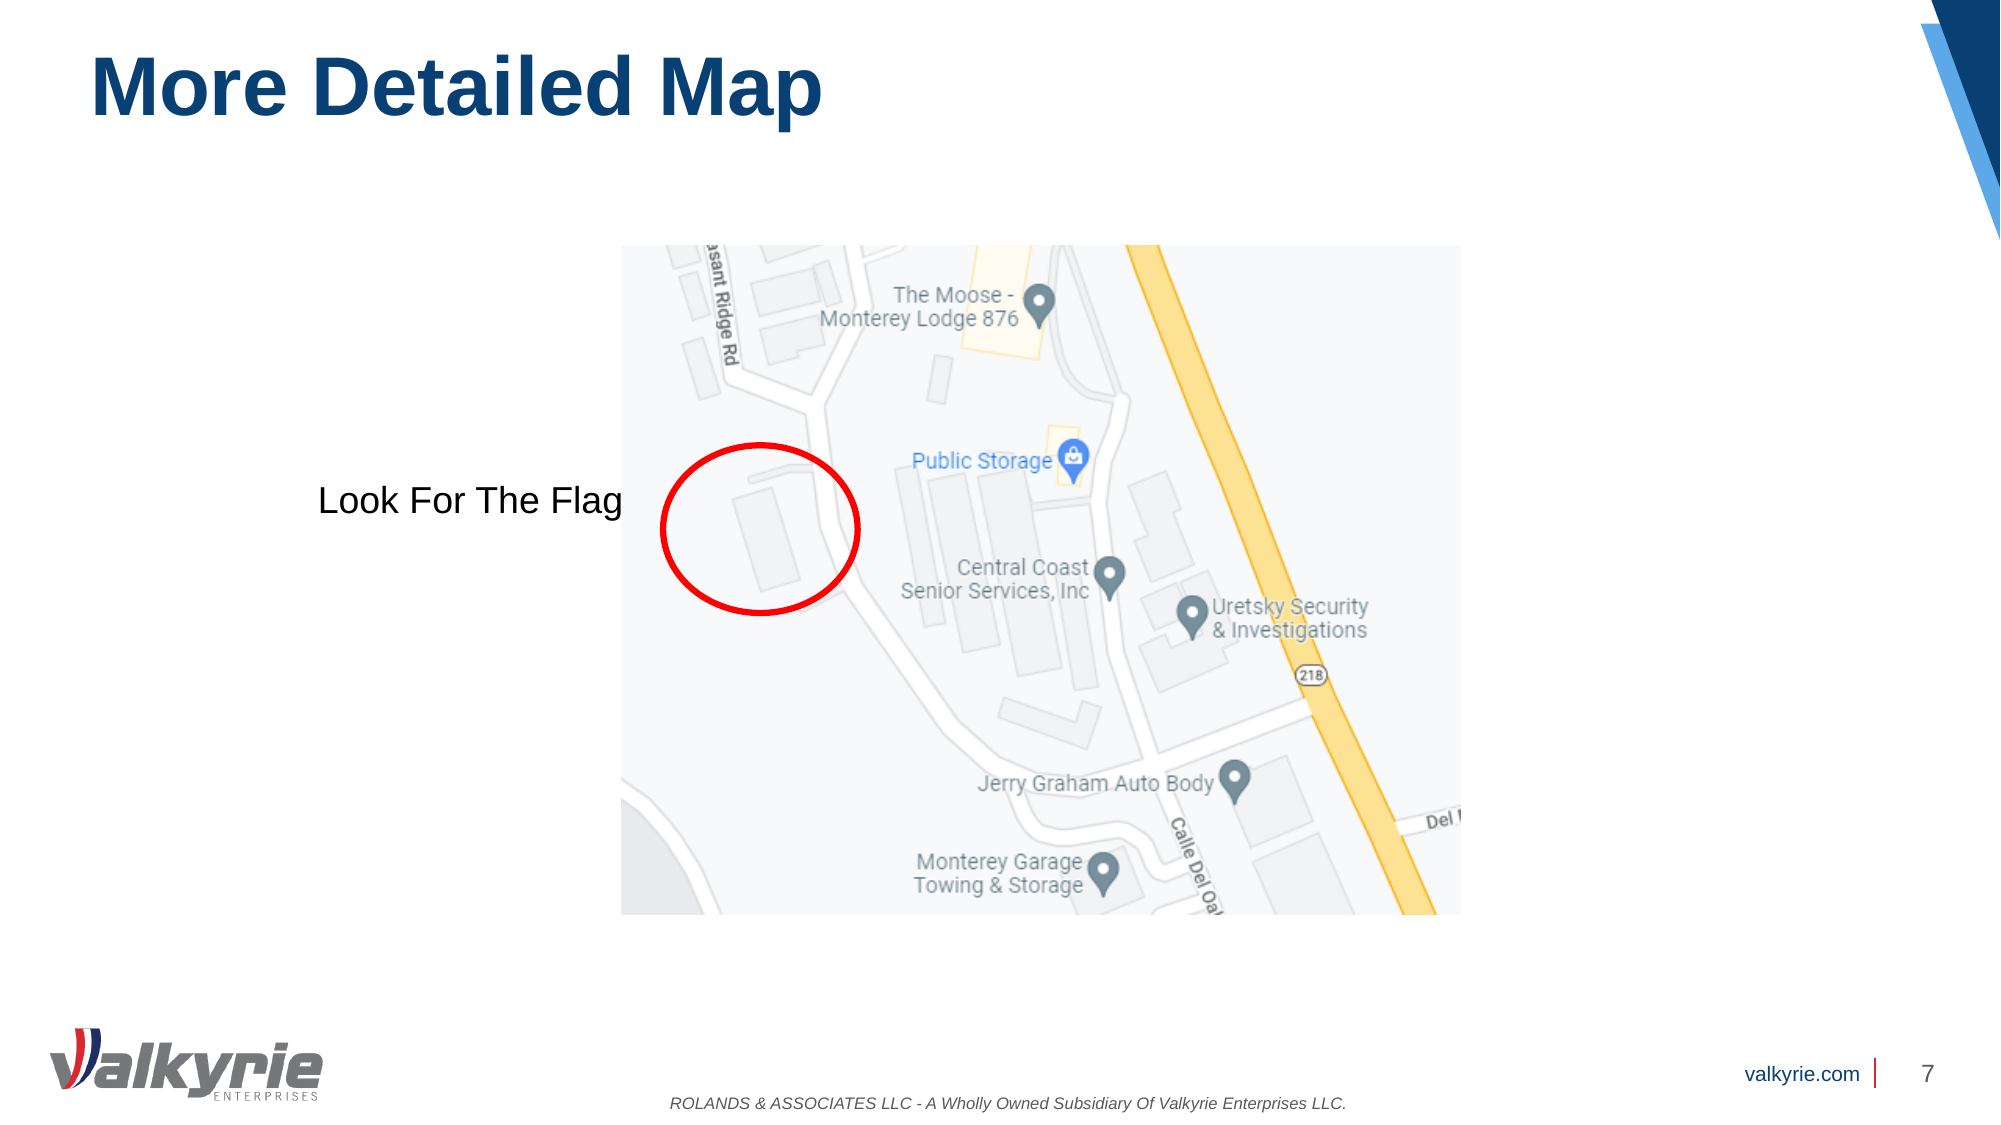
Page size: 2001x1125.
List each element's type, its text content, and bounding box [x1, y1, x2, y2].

text_box Look For The Flag [303, 468, 620, 529]
picture [620, 245, 1461, 915]
slide_number 7 [1875, 1042, 1950, 1103]
footer ROLANDS & ASSOCIATES LLC - A Wholly Owned Subsidiary Of Valkyrie Enterprises LLC. [654, 1074, 1369, 1125]
title More Detailed Map [75, 19, 1800, 158]
picture [34, 1018, 335, 1112]
